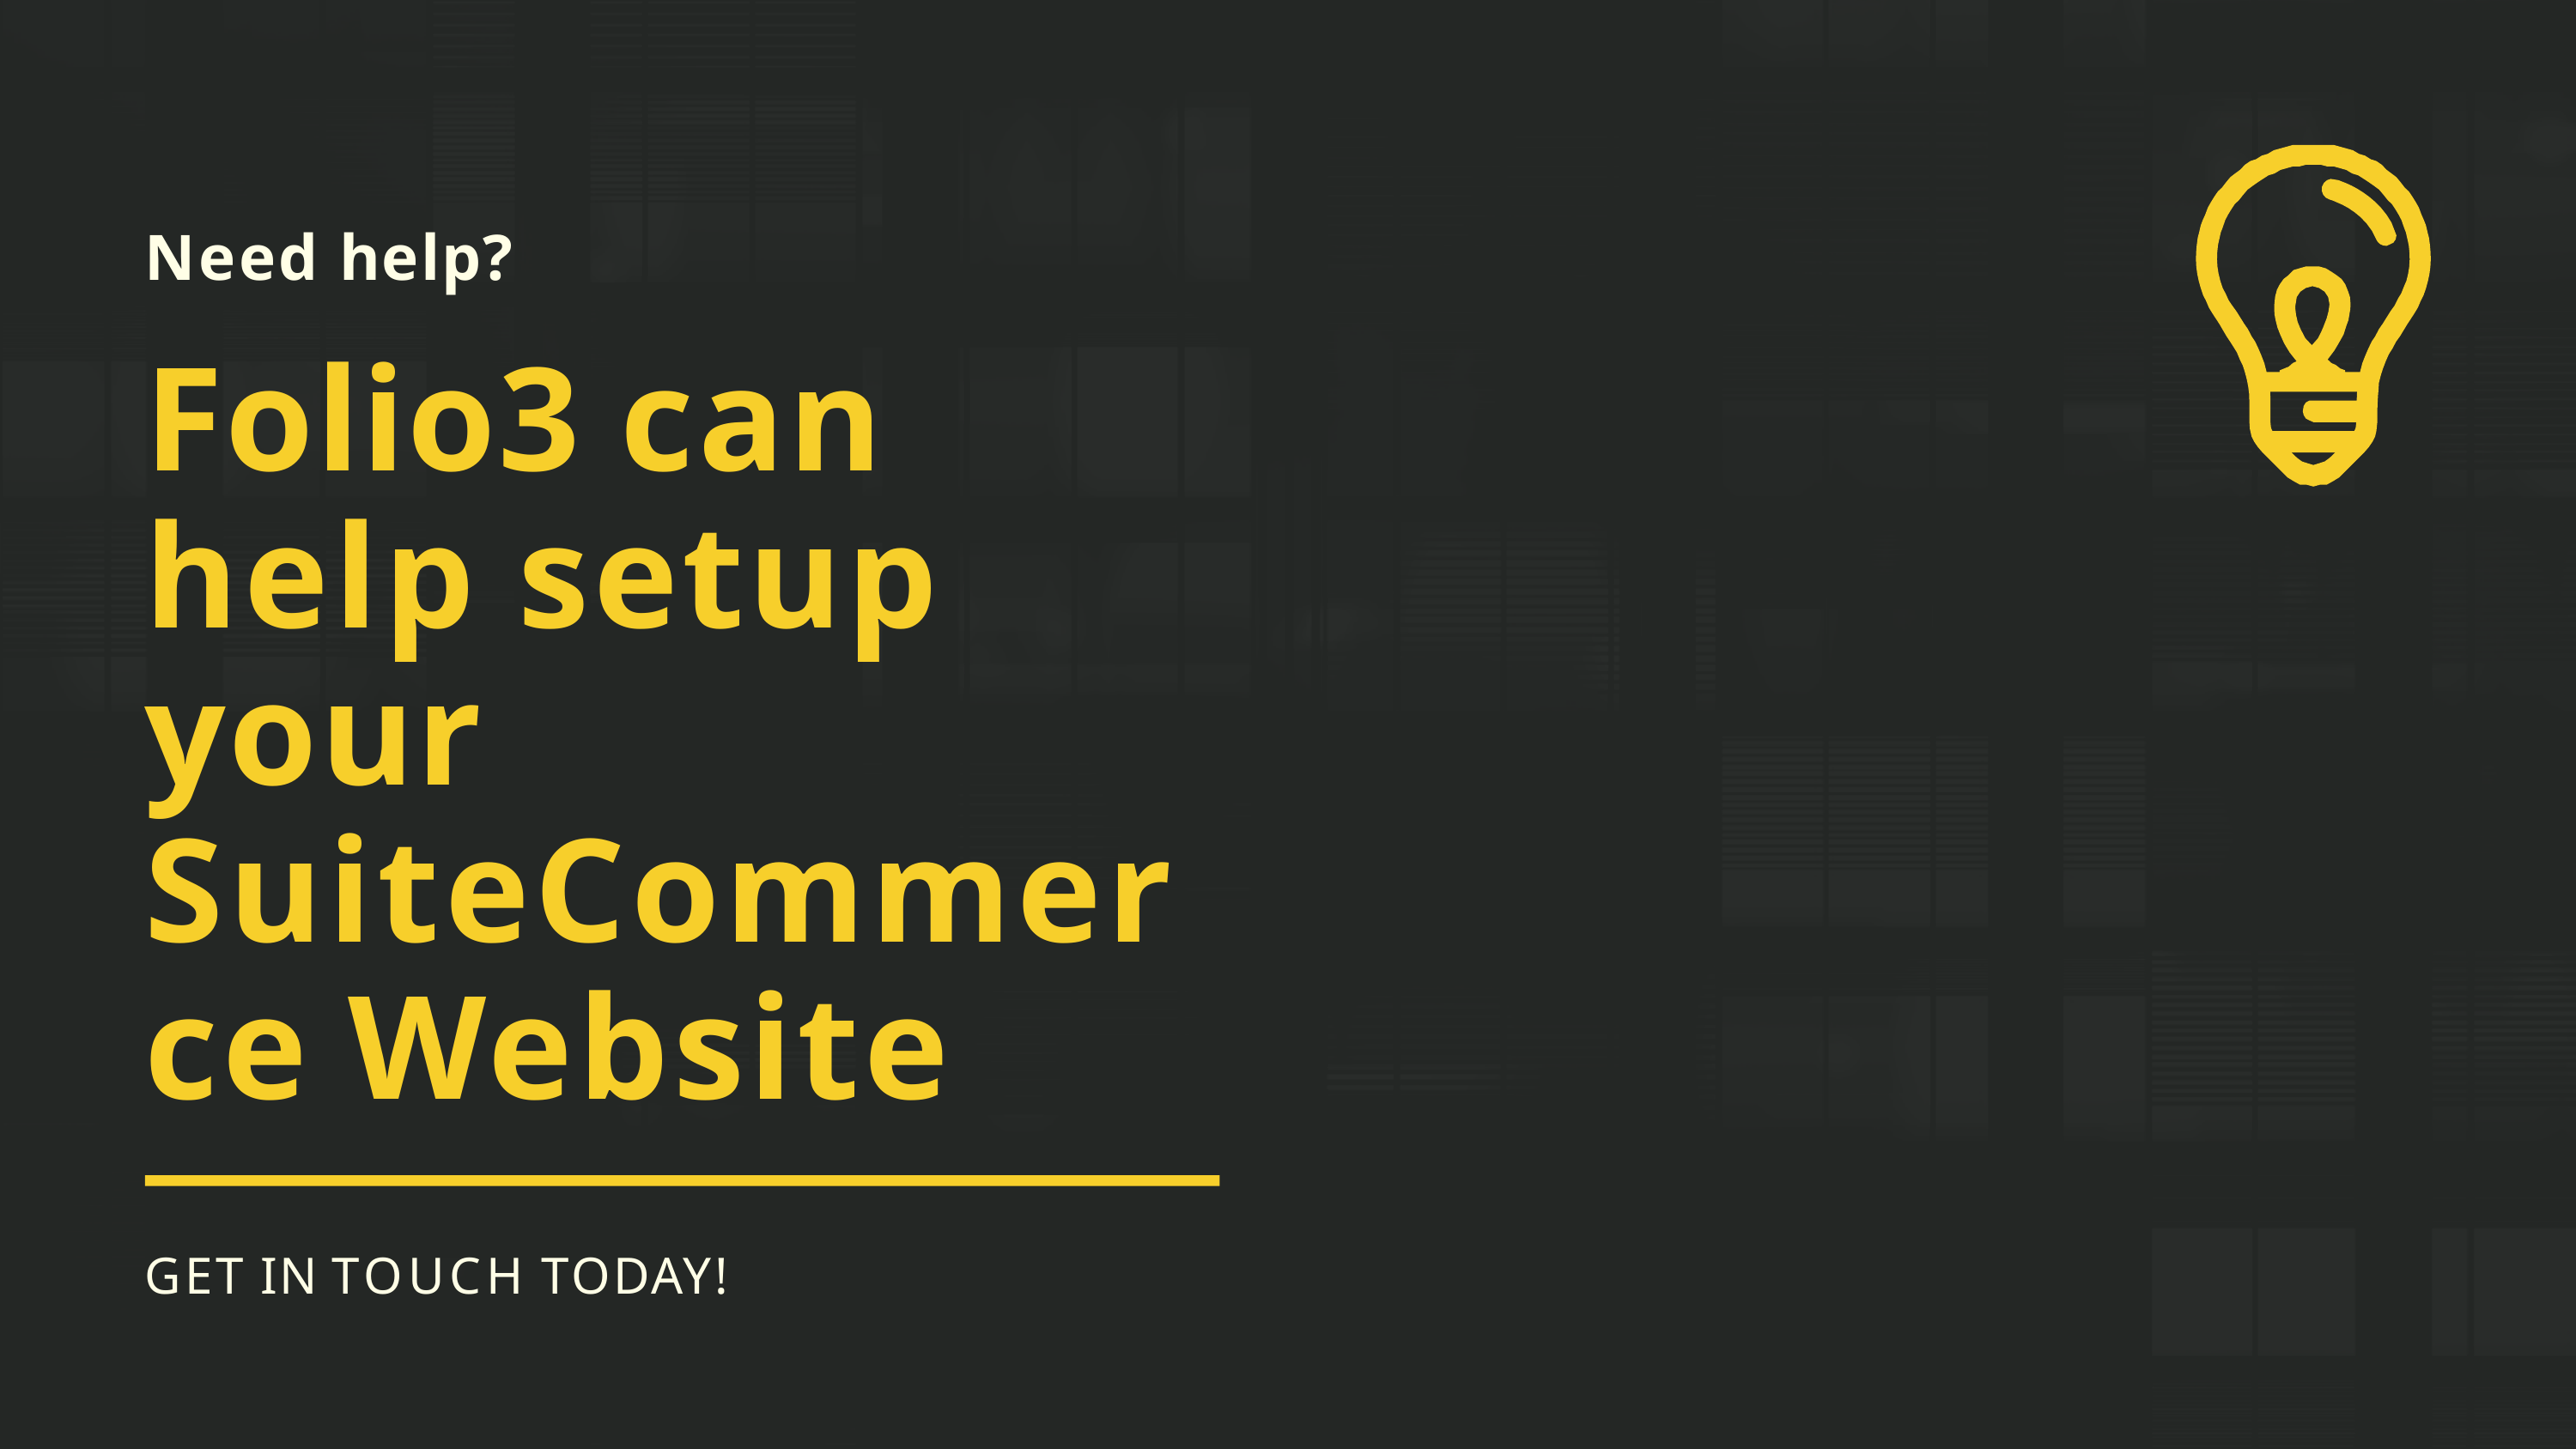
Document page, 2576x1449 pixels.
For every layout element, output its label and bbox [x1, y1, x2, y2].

text_box [0, 0, 2576, 1449]
